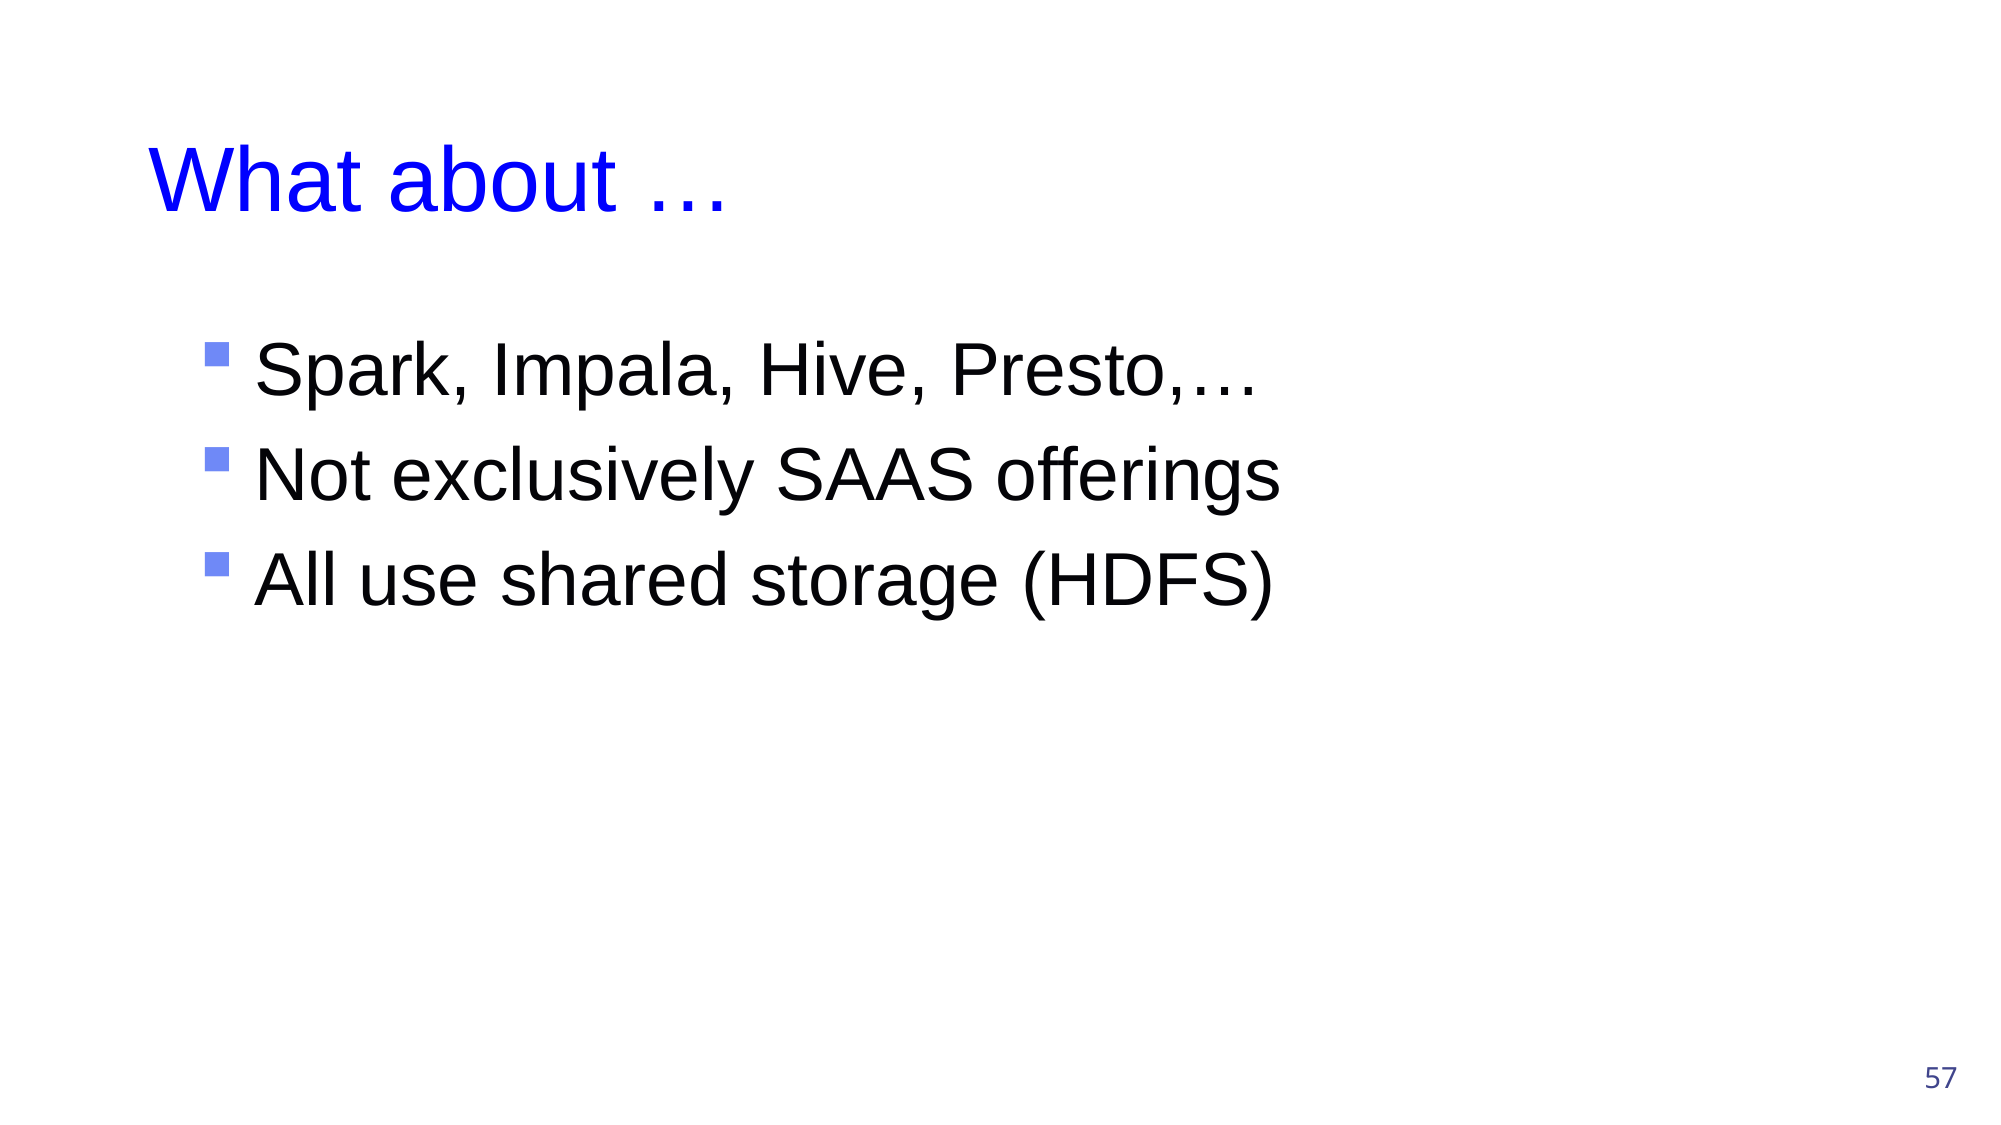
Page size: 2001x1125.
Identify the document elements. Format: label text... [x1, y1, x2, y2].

list Spark, Impala, Hive, Presto,… Not exclusively SAAS offerings All use shared storage (HDFS) [183, 312, 1884, 988]
slide_number 57 [1820, 1031, 1974, 1107]
title What about … [133, 49, 1834, 238]
